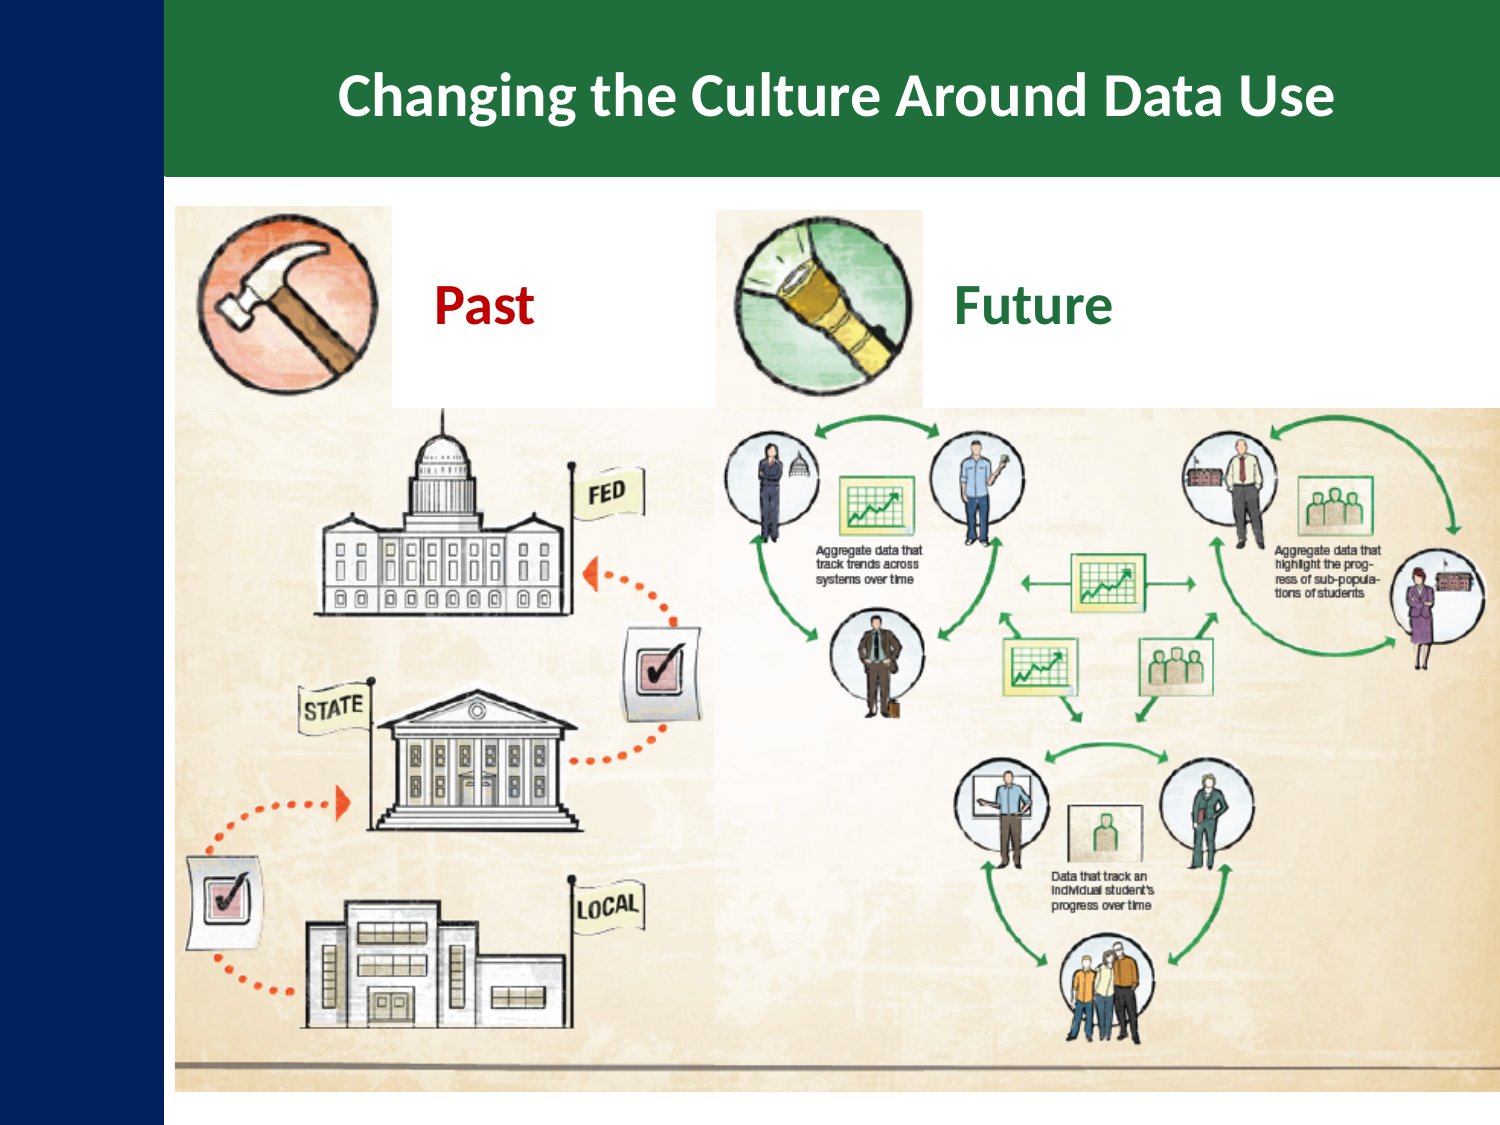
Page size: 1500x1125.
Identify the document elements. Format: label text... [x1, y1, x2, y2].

picture [174, 205, 1500, 1092]
text_box Future [940, 258, 1343, 344]
text_box Past [420, 258, 625, 344]
title Changing the Culture Around Data Use [162, 8, 1500, 175]
